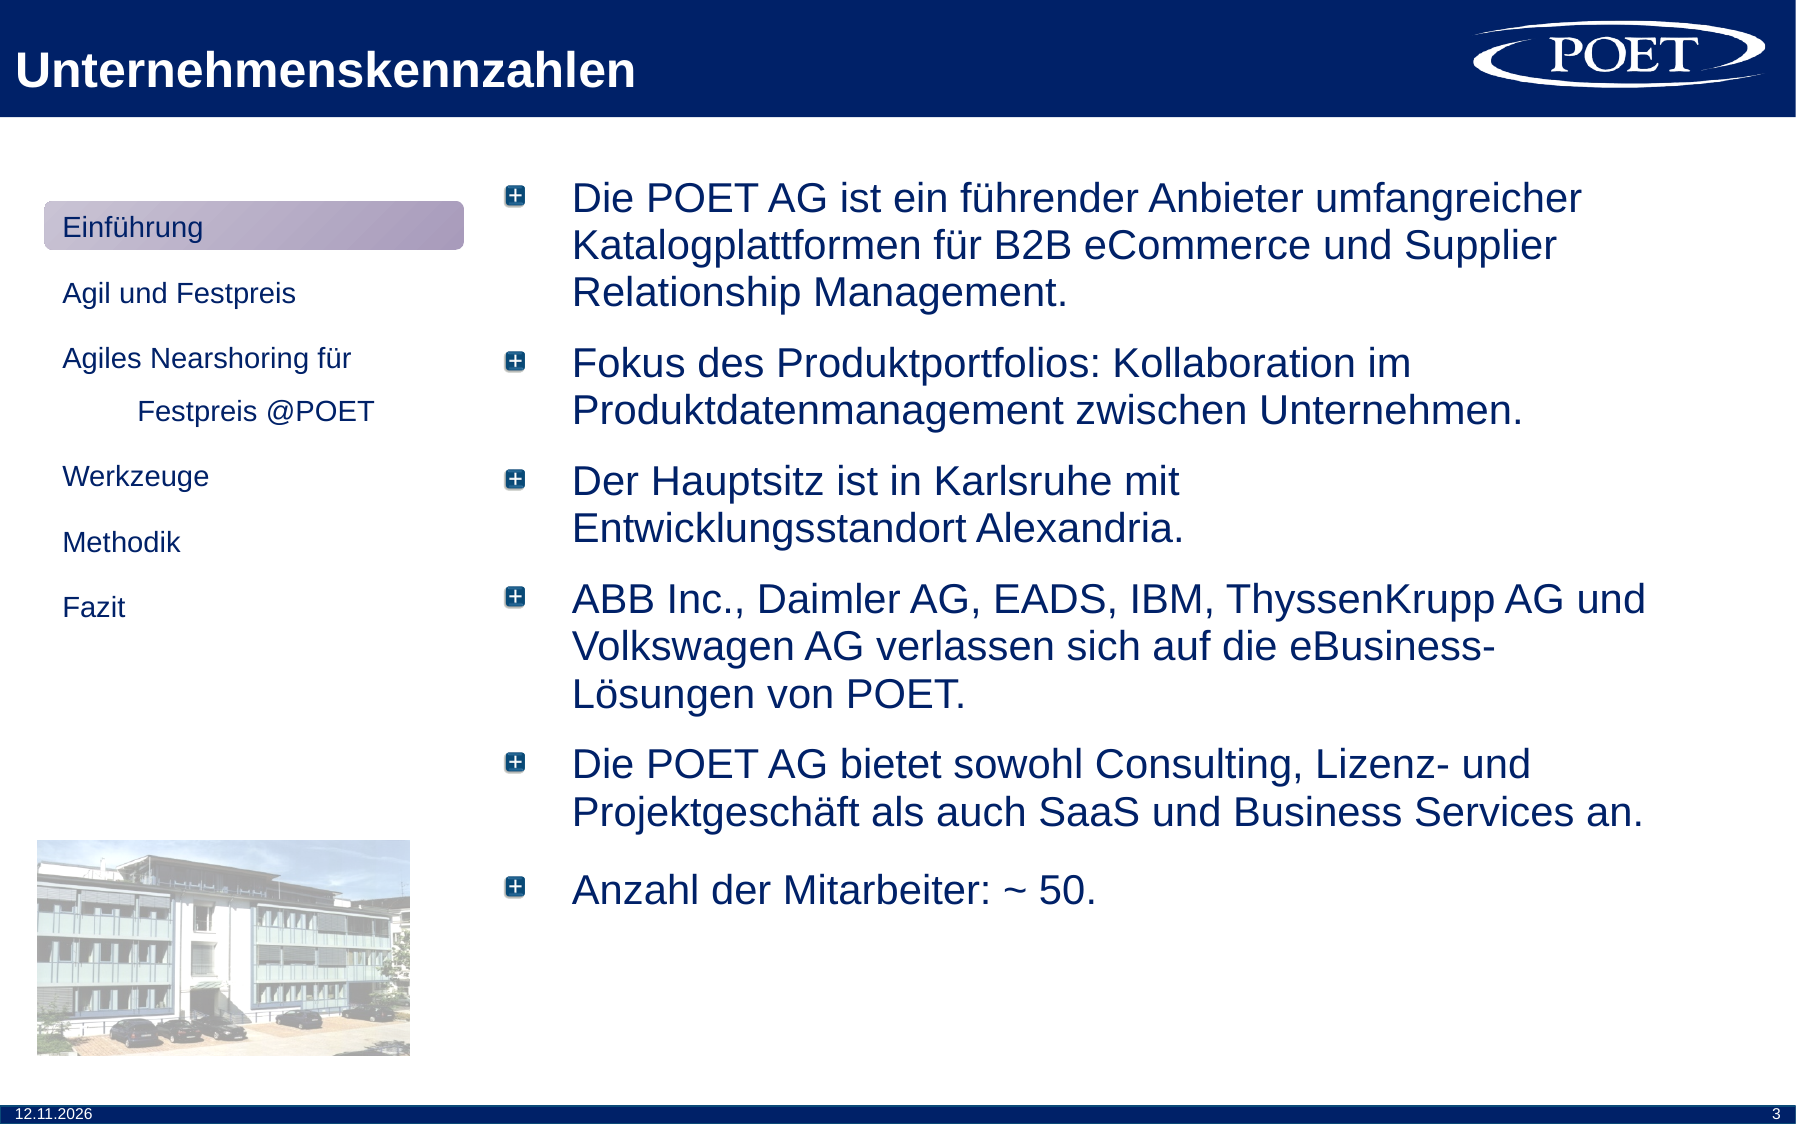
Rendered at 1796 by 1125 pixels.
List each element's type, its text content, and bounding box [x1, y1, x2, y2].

text_box Einführung Agil und Festpreis Agiles Nearshoring für Festpreis @POET Werkzeuge Methodik Fazit [38, 183, 485, 839]
picture [37, 840, 410, 1057]
picture [499, 872, 529, 903]
title Unternehmenskennzahlen [0, 29, 1147, 106]
picture [499, 748, 529, 778]
picture [1460, 3, 1793, 115]
picture [499, 465, 529, 495]
picture [499, 181, 529, 212]
list Die POET AG ist ein führender Anbieter umfangreicher Katalogplattformen für B2B eCommerce und Supplier Relationship Management. Fokus des Produktportfolios: Kollaboration im Produktdatenmanagement zwischen Unternehmen. Der Hauptsitz ist in Karlsruhe mit Entwicklungsstandort Alexandria. ABB Inc., Daimler AG, EADS, IBM, ThyssenKrupp AG und Volkswagen AG verlassen sich auf die eBusiness-Lösungen von POET. Die POET AG bietet sowohl Consulting, Lizenz- und Projektgeschäft als auch SaaS und Business Services an. Anzahl der Mitarbeiter: ~ 50. [483, 166, 1670, 947]
picture [499, 582, 529, 613]
picture [499, 347, 529, 377]
